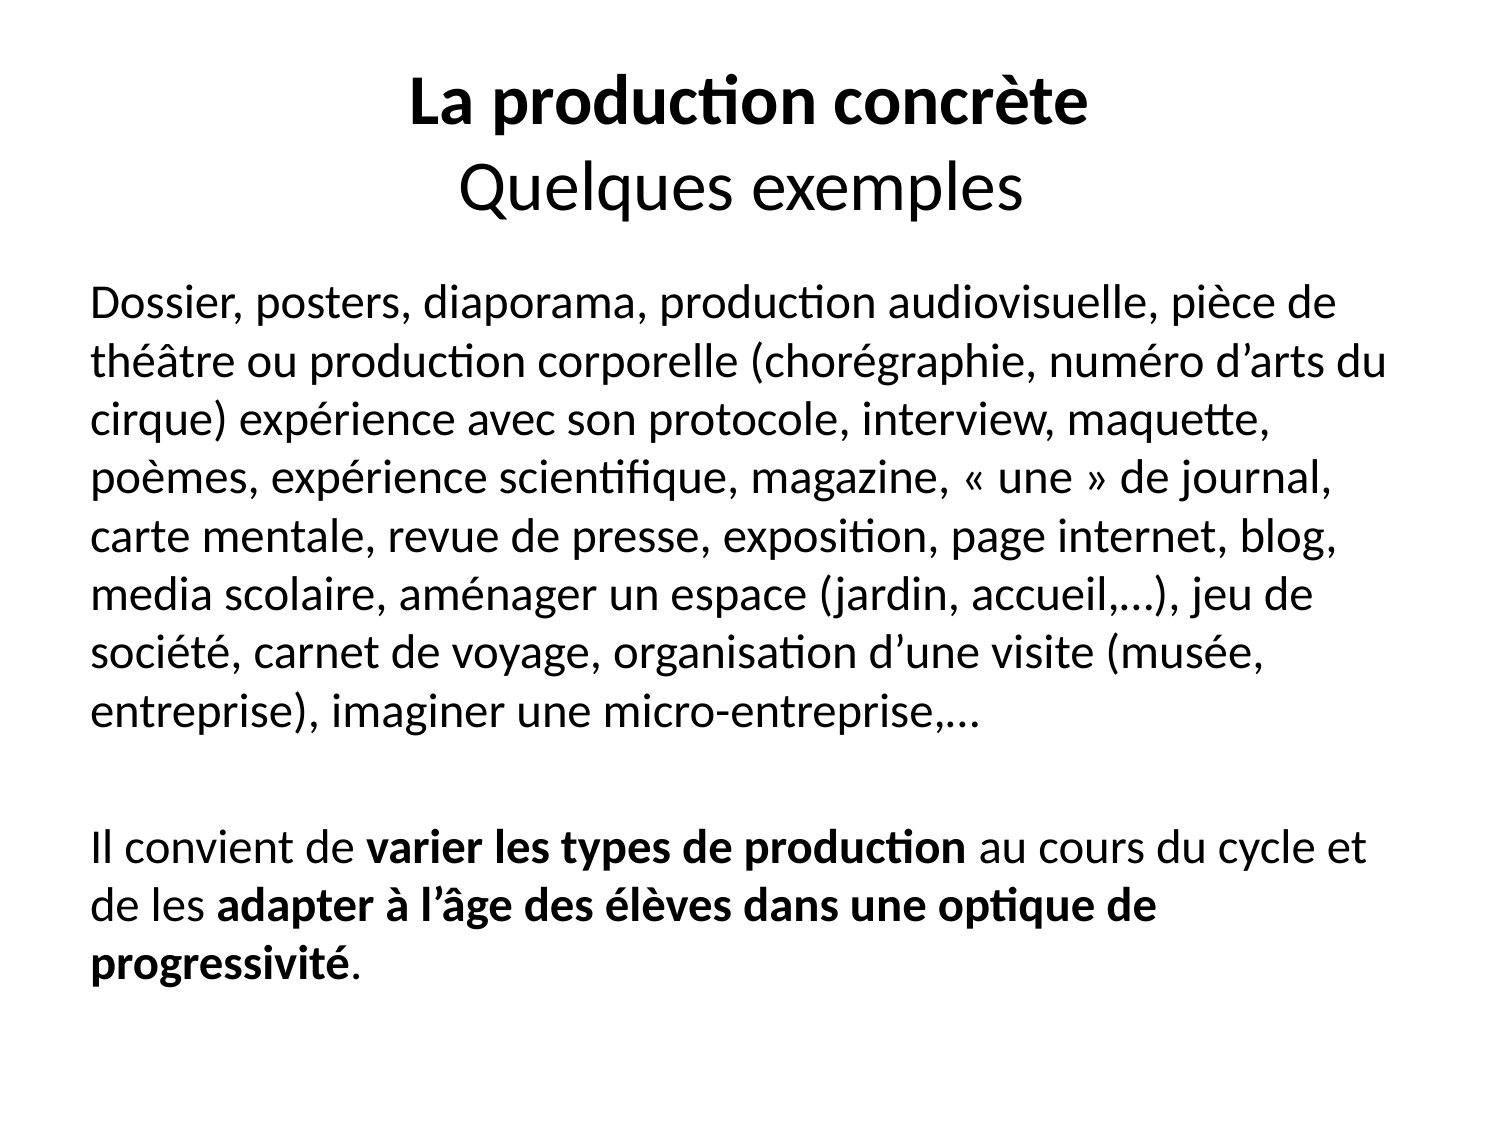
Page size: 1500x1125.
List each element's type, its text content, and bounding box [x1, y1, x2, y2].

list Dossier, posters, diaporama, production audiovisuelle, pièce de théâtre ou production corporelle (chorégraphie, numéro d’arts du cirque) expérience avec son protocole, interview, maquette, poèmes, expérience scientifique, magazine, « une » de journal, carte mentale, revue de presse, exposition, page internet, blog, media scolaire, aménager un espace (jardin, accueil,…), jeu de société, carnet de voyage, organisation d’une visite (musée, entreprise), imaginer une micro-entreprise,… Il convient de varier les types de production au cours du cycle et de les adapter à l’âge des élèves dans une optique de progressivité. [75, 262, 1425, 1005]
title La production concrète Quelques exemples [75, 45, 1425, 233]
